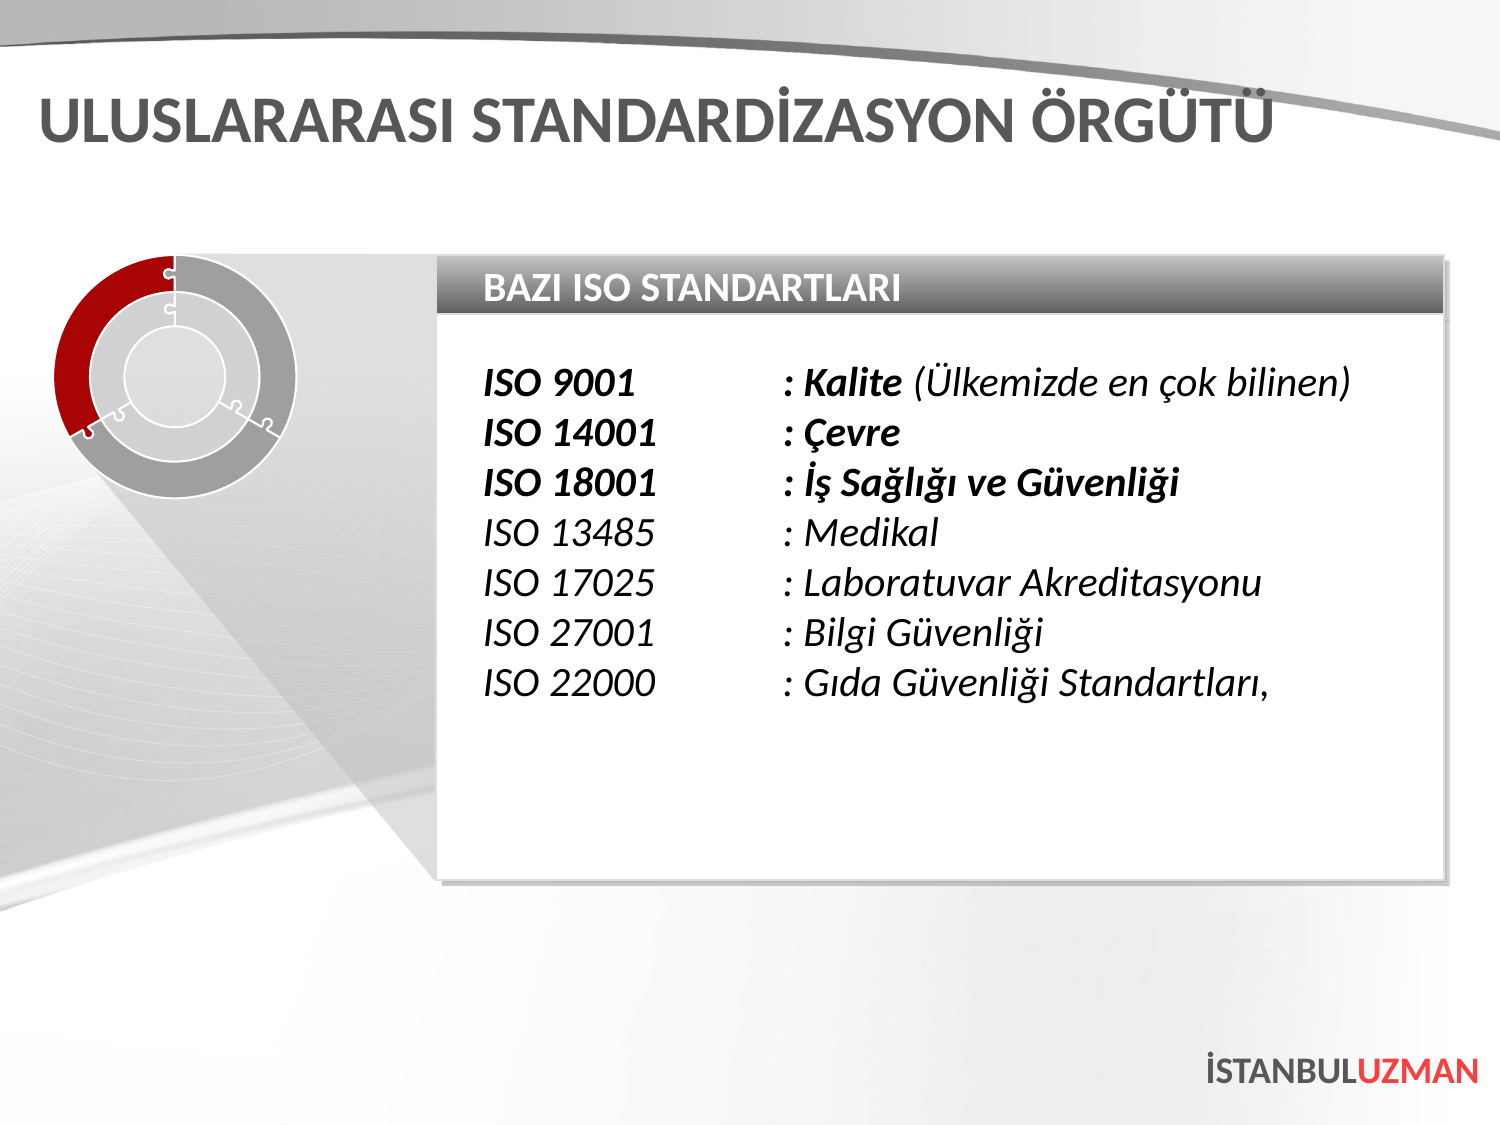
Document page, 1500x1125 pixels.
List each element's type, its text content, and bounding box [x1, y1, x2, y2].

text_box İSTANBULUZMAN [1133, 1046, 1480, 1125]
picture [0, 0, 1500, 1125]
text_box ULUSLARARASI STANDARDİZASYON ÖRGÜTÜ [38, 67, 1485, 174]
text_box ISO 9001 : Kalite (Ülkemizde en çok bilinen) ISO 14001 : Çevre ISO 18001 : İş Sağlığı ve Güvenliği ISO 13485 : Medikal ISO 17025 : Laboratuvar Akreditasyonu ISO 27001 : Bilgi Güvenliği ISO 22000 : Gıda Güvenliği Standartları, [435, 314, 1444, 881]
text_box [125, 253, 436, 882]
text_box BAZI ISO STANDARTLARI [435, 255, 1444, 314]
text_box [52, 254, 297, 499]
